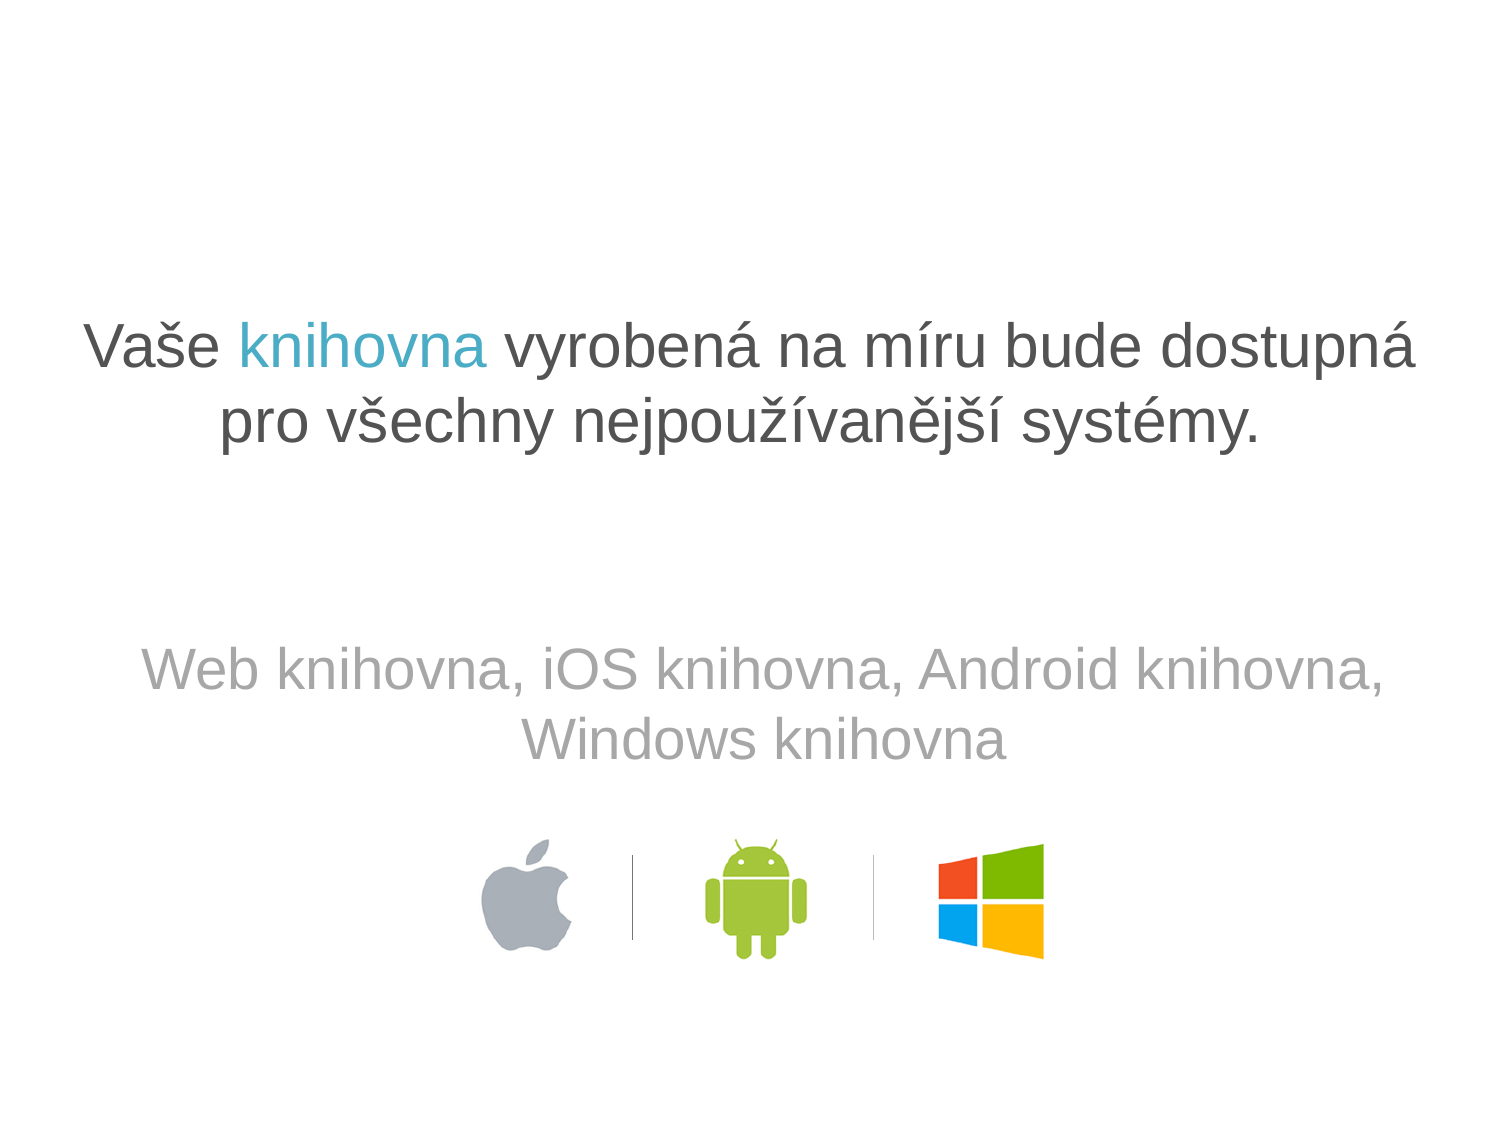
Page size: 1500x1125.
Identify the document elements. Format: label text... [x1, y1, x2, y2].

title Vaše knihovna vyrobená na míru bude dostupná pro všechny nejpoužívanější systémy. [74, 286, 1426, 475]
list Web knihovna, iOS knihovna, Android knihovna, Windows knihovna [89, 623, 1441, 1092]
picture [453, 821, 1076, 981]
